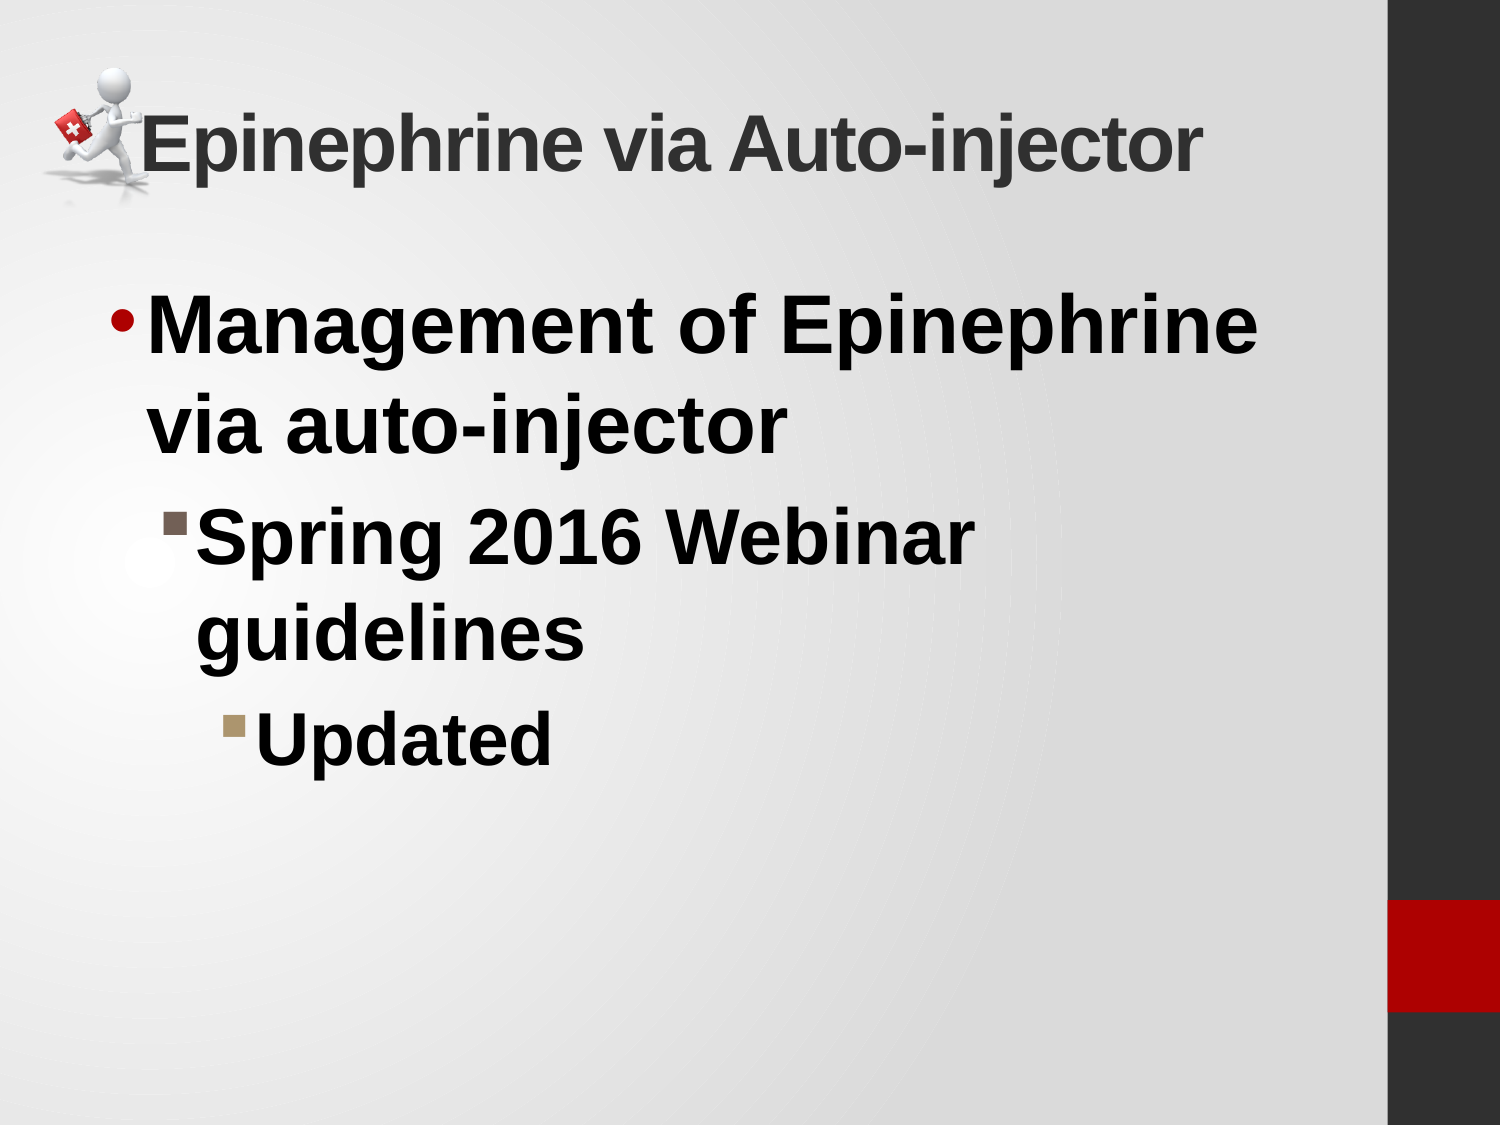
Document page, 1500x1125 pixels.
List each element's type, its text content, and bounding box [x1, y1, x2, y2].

list Management of Epinephrine via auto-injector Spring 2016 Webinar guidelines Updated [75, 262, 1325, 1050]
picture [35, 61, 164, 209]
title Epinephrine via Auto-injector [0, 45, 1388, 233]
